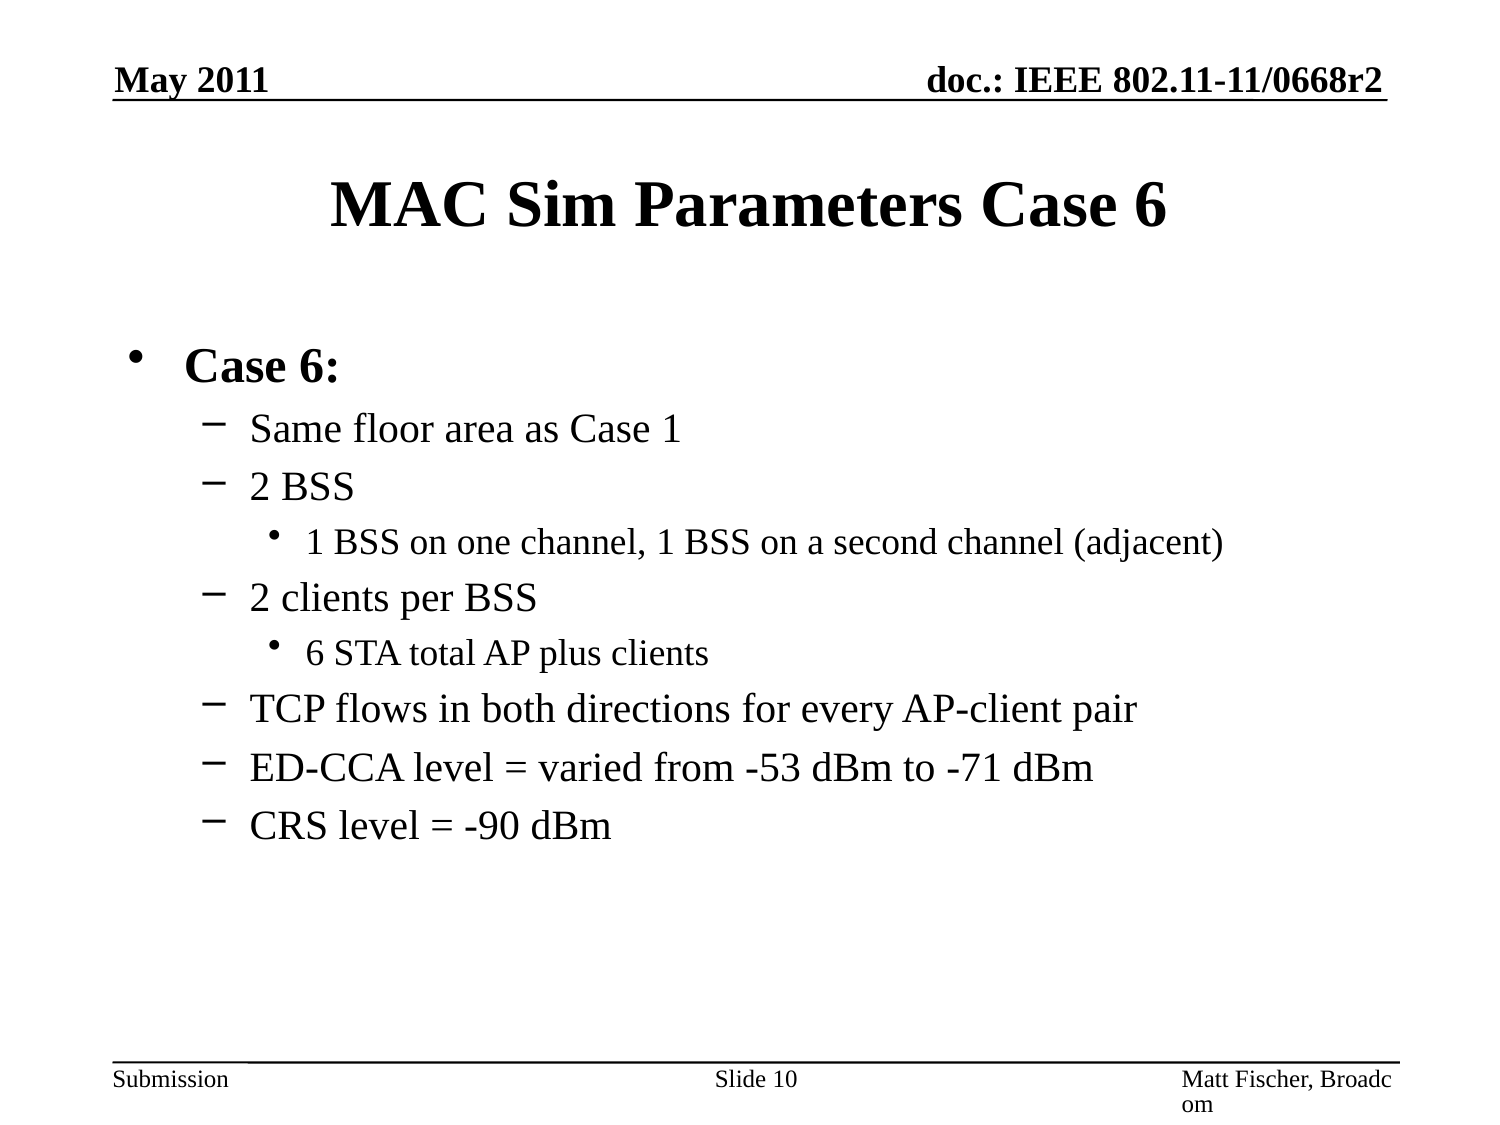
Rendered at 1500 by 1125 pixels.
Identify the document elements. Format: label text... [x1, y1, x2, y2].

title MAC Sim Parameters Case 6 [112, 112, 1388, 288]
list Case 6: Same floor area as Case 1 2 BSS 1 BSS on one channel, 1 BSS on a second channel (adjacent) 2 clients per BSS 6 STA total AP plus clients TCP flows in both directions for every AP-client pair ED-CCA level = varied from -53 dBm to -71 dBm CRS level = -90 dBm [112, 324, 1388, 1001]
slide_number Slide 10 [712, 1061, 800, 1093]
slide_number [114, 54, 272, 101]
footer Matt Fischer, Broadcom [1181, 1061, 1402, 1093]
